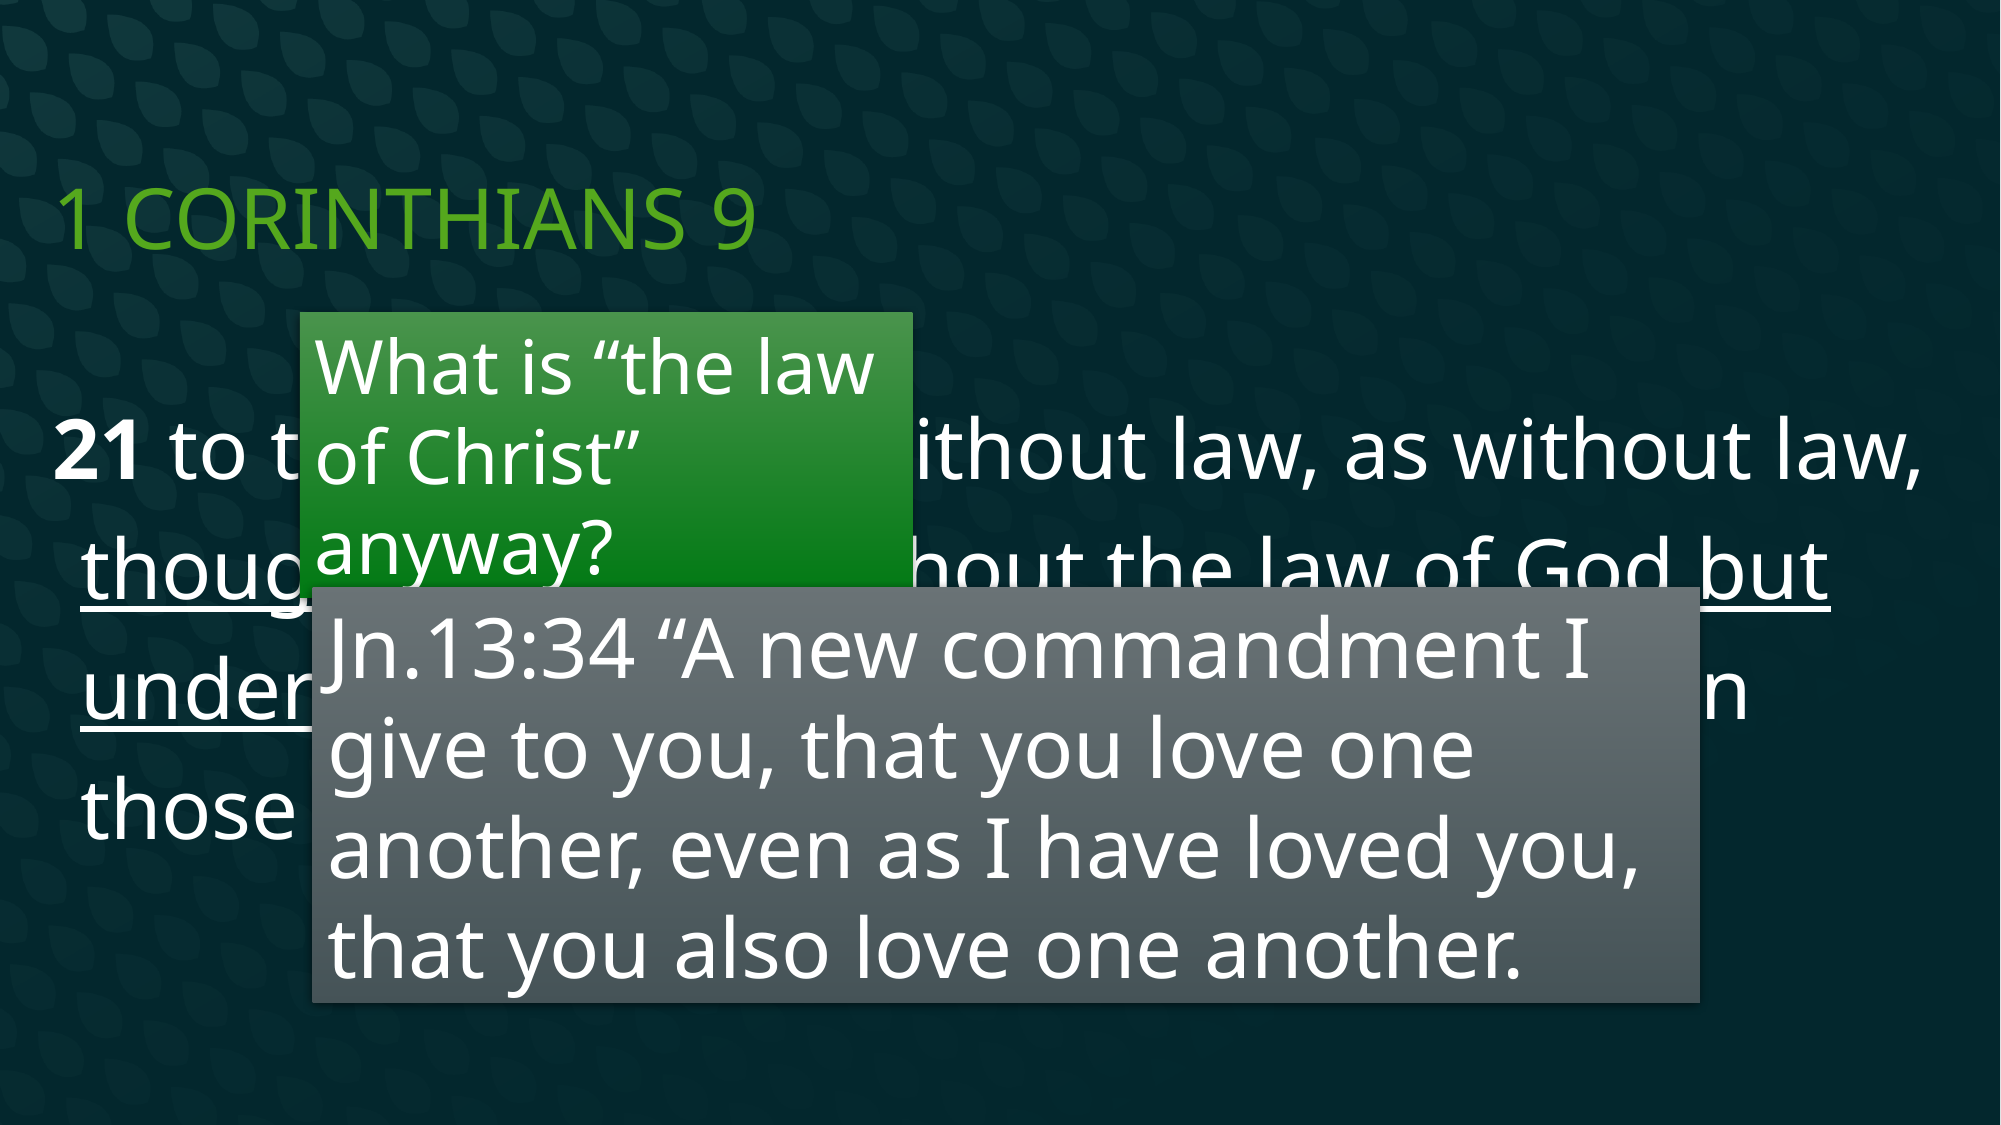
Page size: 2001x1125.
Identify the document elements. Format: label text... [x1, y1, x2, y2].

title 1 Corinthians 9 [37, 101, 1973, 344]
picture [0, 0, 2001, 1125]
list 21 to those who are without law, as without law, though not being without the law of God but under the law of Christ, so that I might win those who are without law. [37, 369, 1973, 1102]
text_box Jn.13:34 “A new commandment I give to you, that you love one another, even as I have loved you, that you also love one another. [312, 587, 1700, 1003]
text_box What is “the law of Christ” anyway? [299, 312, 913, 598]
